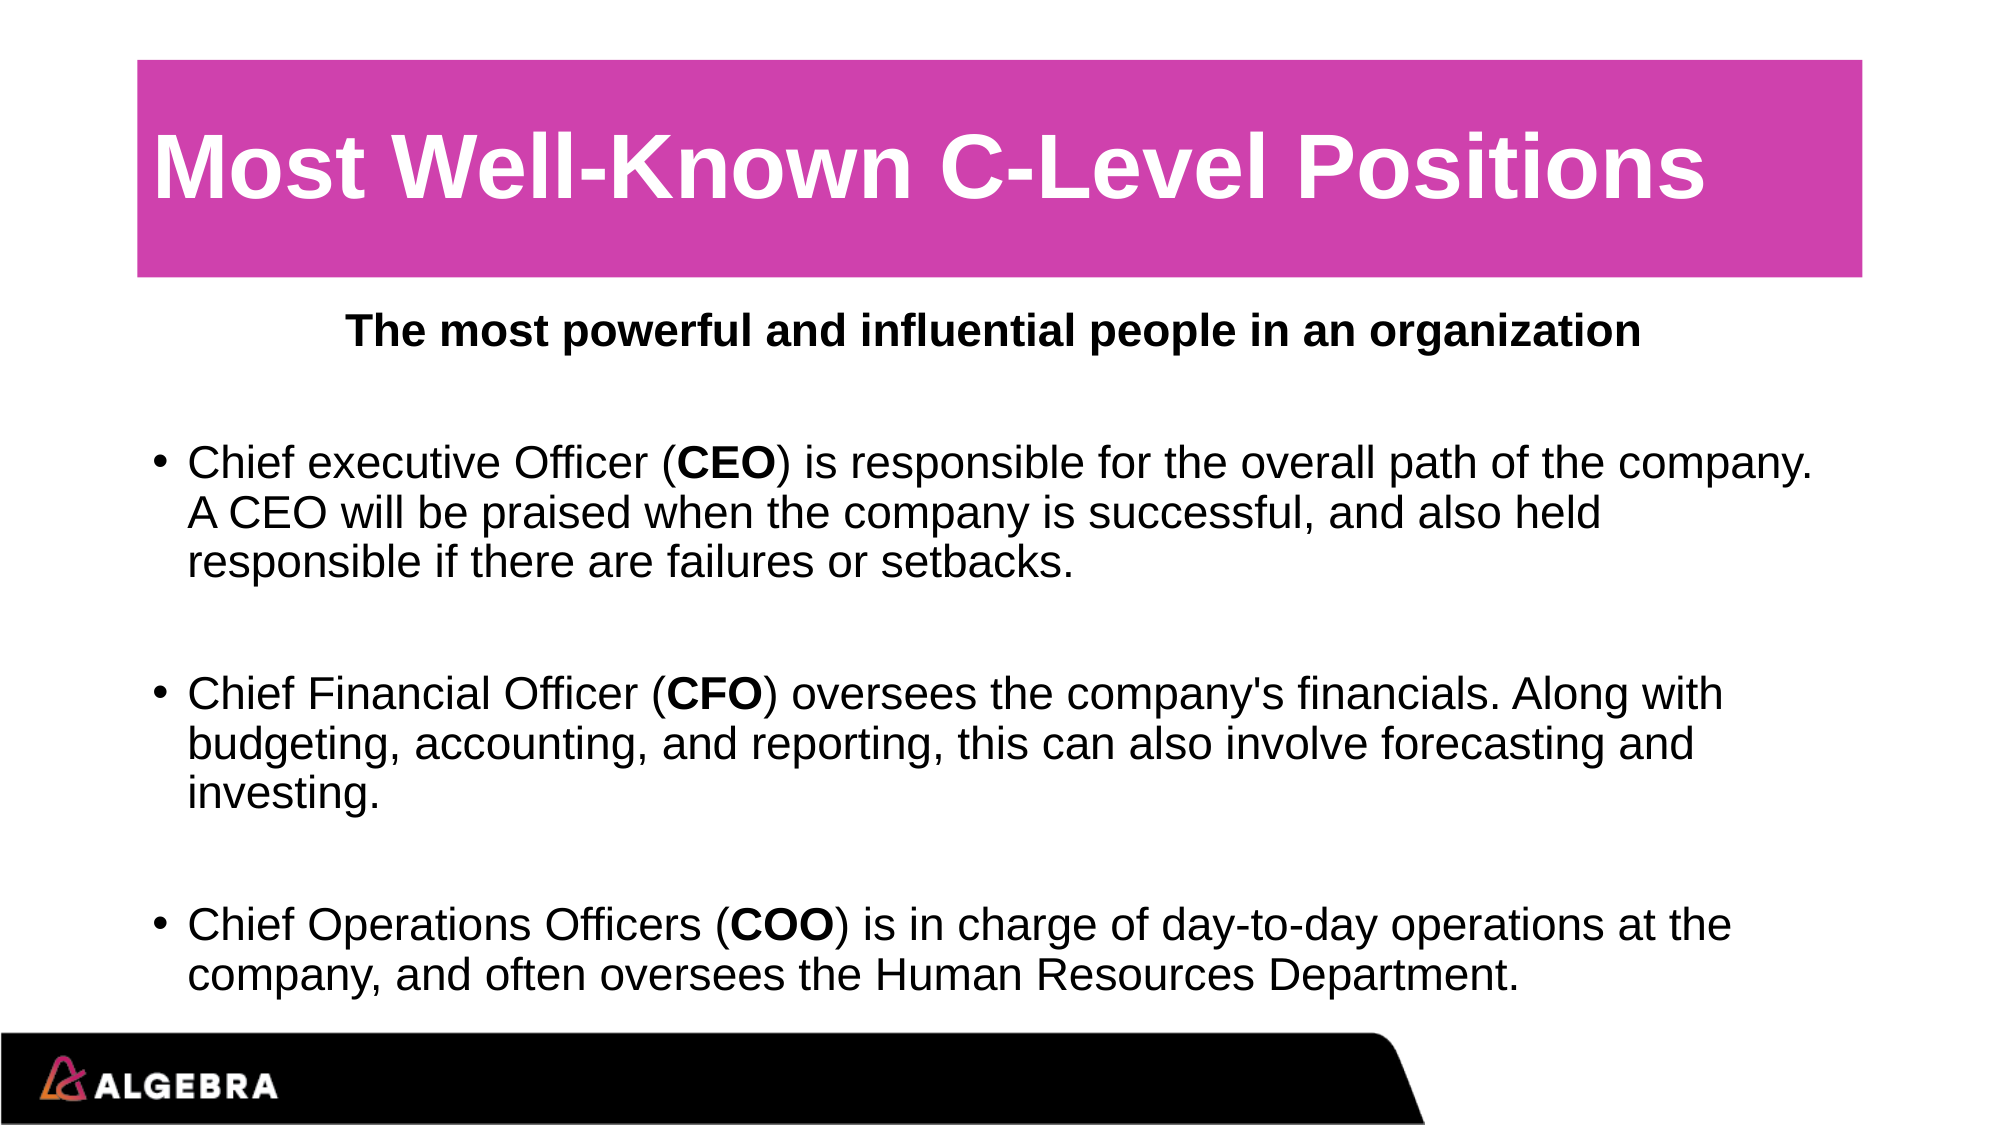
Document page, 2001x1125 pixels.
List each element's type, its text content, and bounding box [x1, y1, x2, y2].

picture [0, 1032, 1425, 1125]
list The most powerful and influential people in an organization Chief executive Officer (CEO) is responsible for the overall path of the company. A CEO will be praised when the company is successful, and also held responsible if there are failures or setbacks. Chief Financial Officer (CFO) oversees the company's financials. Along with budgeting, accounting, and reporting, this can also involve forecasting and investing. Chief Operations Officers (COO) is in charge of day-to-day operations at the company, and often oversees the Human Resources Department. [137, 299, 1863, 1014]
title Most Well-Known C-Level Positions [137, 59, 1863, 278]
